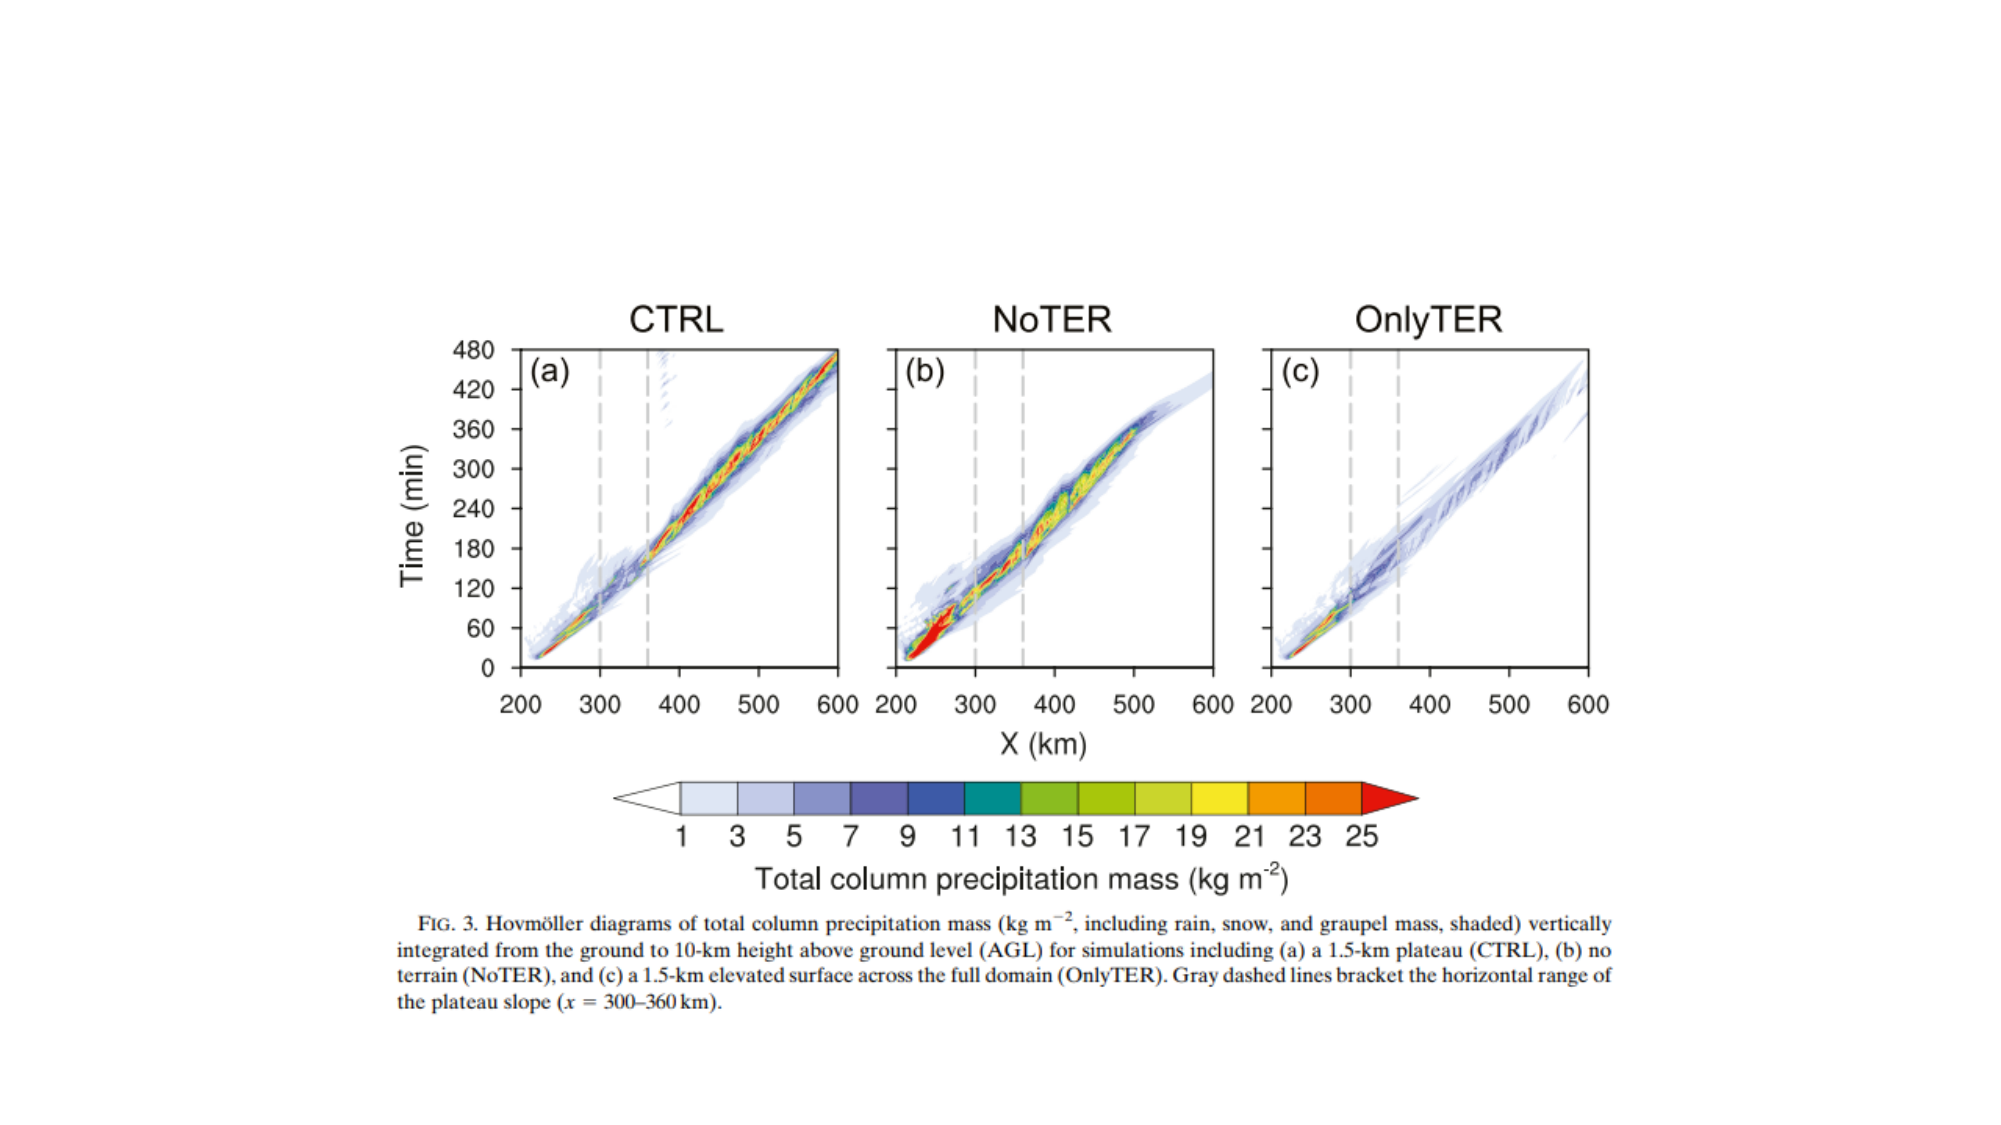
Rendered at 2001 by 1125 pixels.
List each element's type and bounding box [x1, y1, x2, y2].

picture [379, 289, 1621, 1023]
